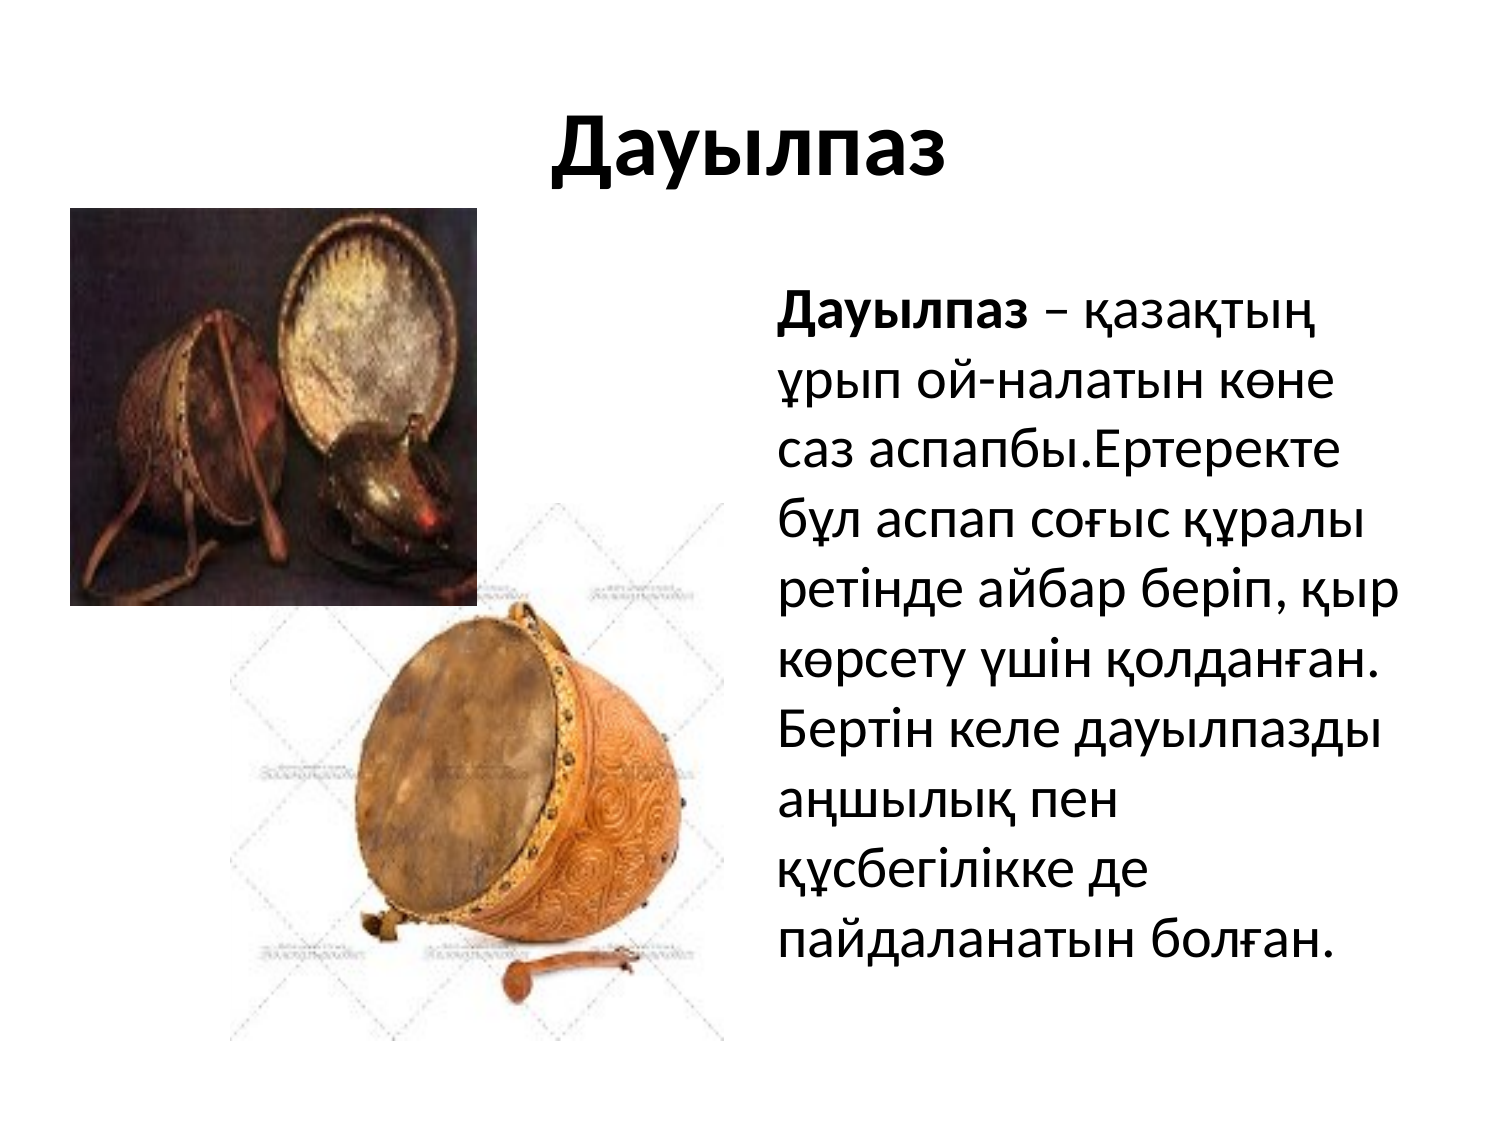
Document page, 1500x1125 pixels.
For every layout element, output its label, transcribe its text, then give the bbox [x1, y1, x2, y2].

picture [229, 503, 724, 1041]
list Дауылпаз – қазақтың ұрып ой-налатын көне саз аспапбы.Ертеректе бұл аспап соғыс құралы ретінде айбар беріп, қыр көрсету үшін қолданған. Бертін келе дауылпазды аңшылық пен құсбегілікке де пайдаланатын болған. [762, 262, 1425, 1005]
title Дауылпаз [75, 45, 1425, 233]
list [70, 207, 478, 606]
